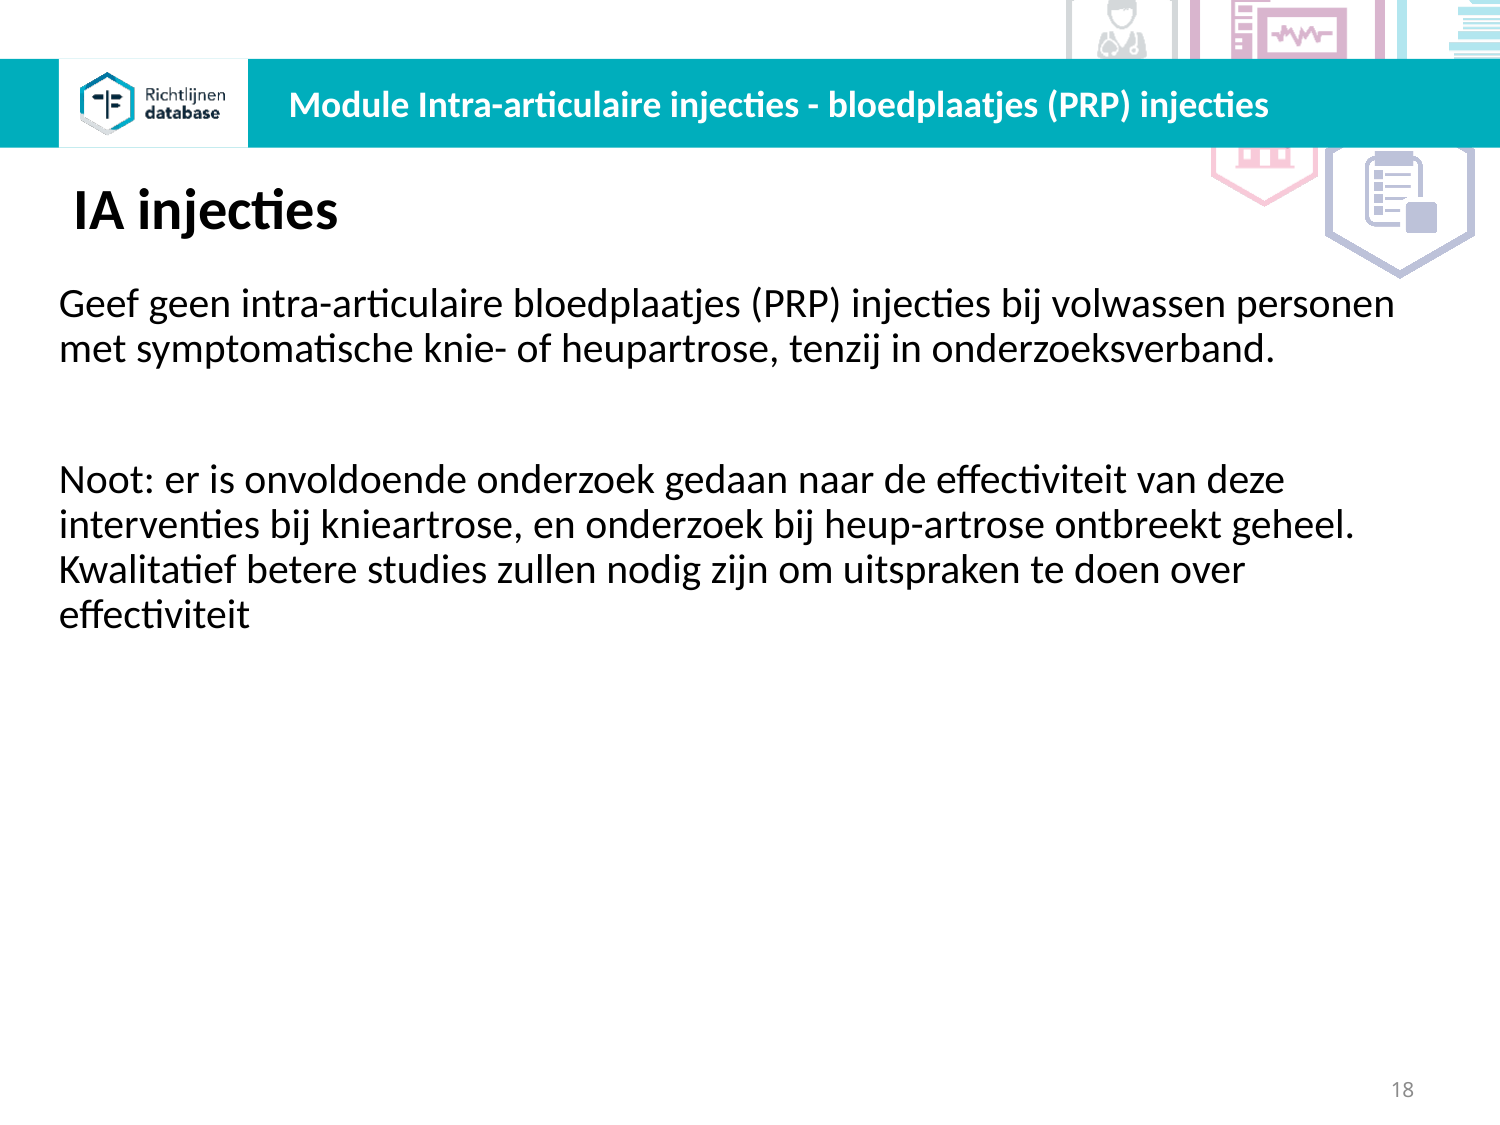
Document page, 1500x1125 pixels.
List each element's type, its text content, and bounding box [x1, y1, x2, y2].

text_box IA injecties [59, 163, 1313, 249]
list Module Intra-articulaire injecties - bloedplaatjes (PRP) injecties [288, 84, 1430, 137]
slide_number 18 [1061, 1074, 1430, 1107]
picture [80, 72, 227, 137]
list Geef geen intra-articulaire bloedplaatjes (PRP) injecties bij volwassen personen met symptomatische knie- of heupartrose, tenzij in onderzoeksverband. Noot: er is onvoldoende onderzoek gedaan naar de effectiviteit van deze interventies bij knieartrose, en onderzoek bij heup-artrose ontbreekt geheel. Kwalitatief betere studies zullen nodig zijn om uitspraken te doen over effectiviteit [59, 281, 1430, 1048]
